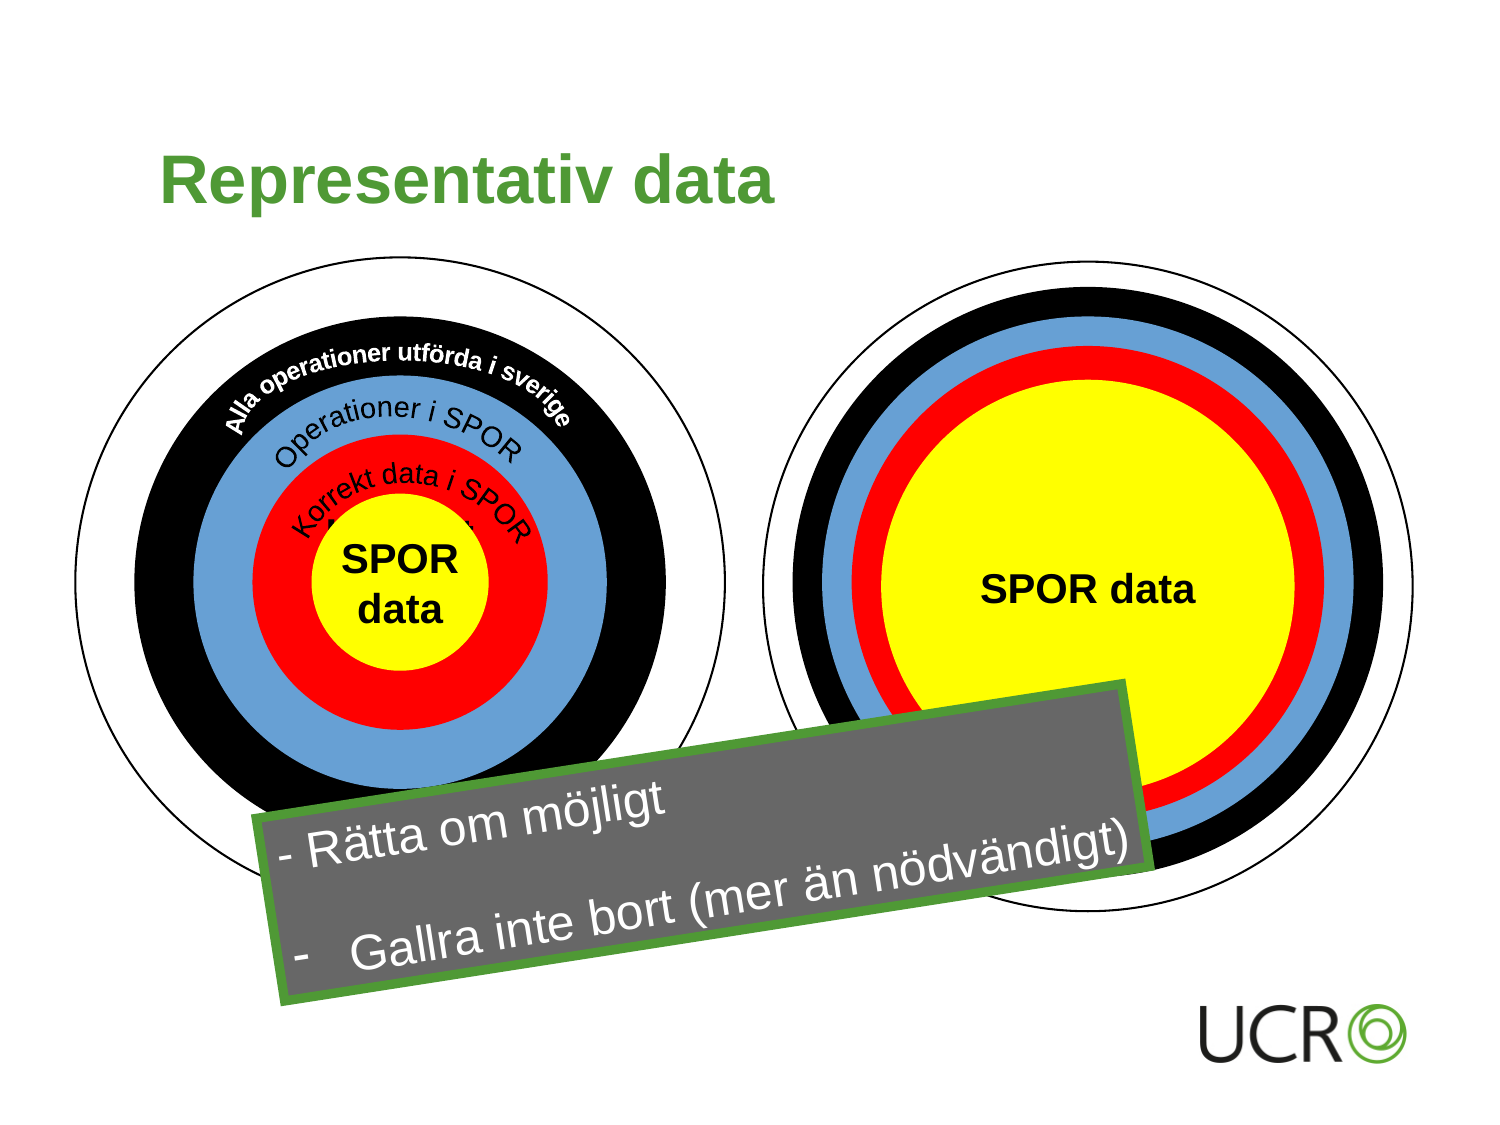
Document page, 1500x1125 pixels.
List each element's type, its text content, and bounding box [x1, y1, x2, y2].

text_box - Rätta om möjligt Gallra inte bort (mer än nödvändigt) [255, 682, 1151, 1003]
text_box SPOR data [310, 492, 490, 672]
text_box Operationer i SPOR [821, 315, 1355, 843]
text_box [762, 260, 1414, 913]
text_box Operationer i SPOR [192, 374, 608, 790]
text_box Korrekt data i SPOR [251, 433, 549, 731]
title Representativ data [159, 76, 1344, 217]
text_box [74, 256, 726, 879]
text_box Alla operationer utförda i Sverige [791, 285, 1385, 879]
picture [1199, 1003, 1408, 1064]
text_box Korrekt data i SPOR [850, 344, 1326, 813]
text_box SPOR data [880, 378, 1296, 788]
text_box Alla operationer utförda i Sverige [133, 315, 667, 815]
